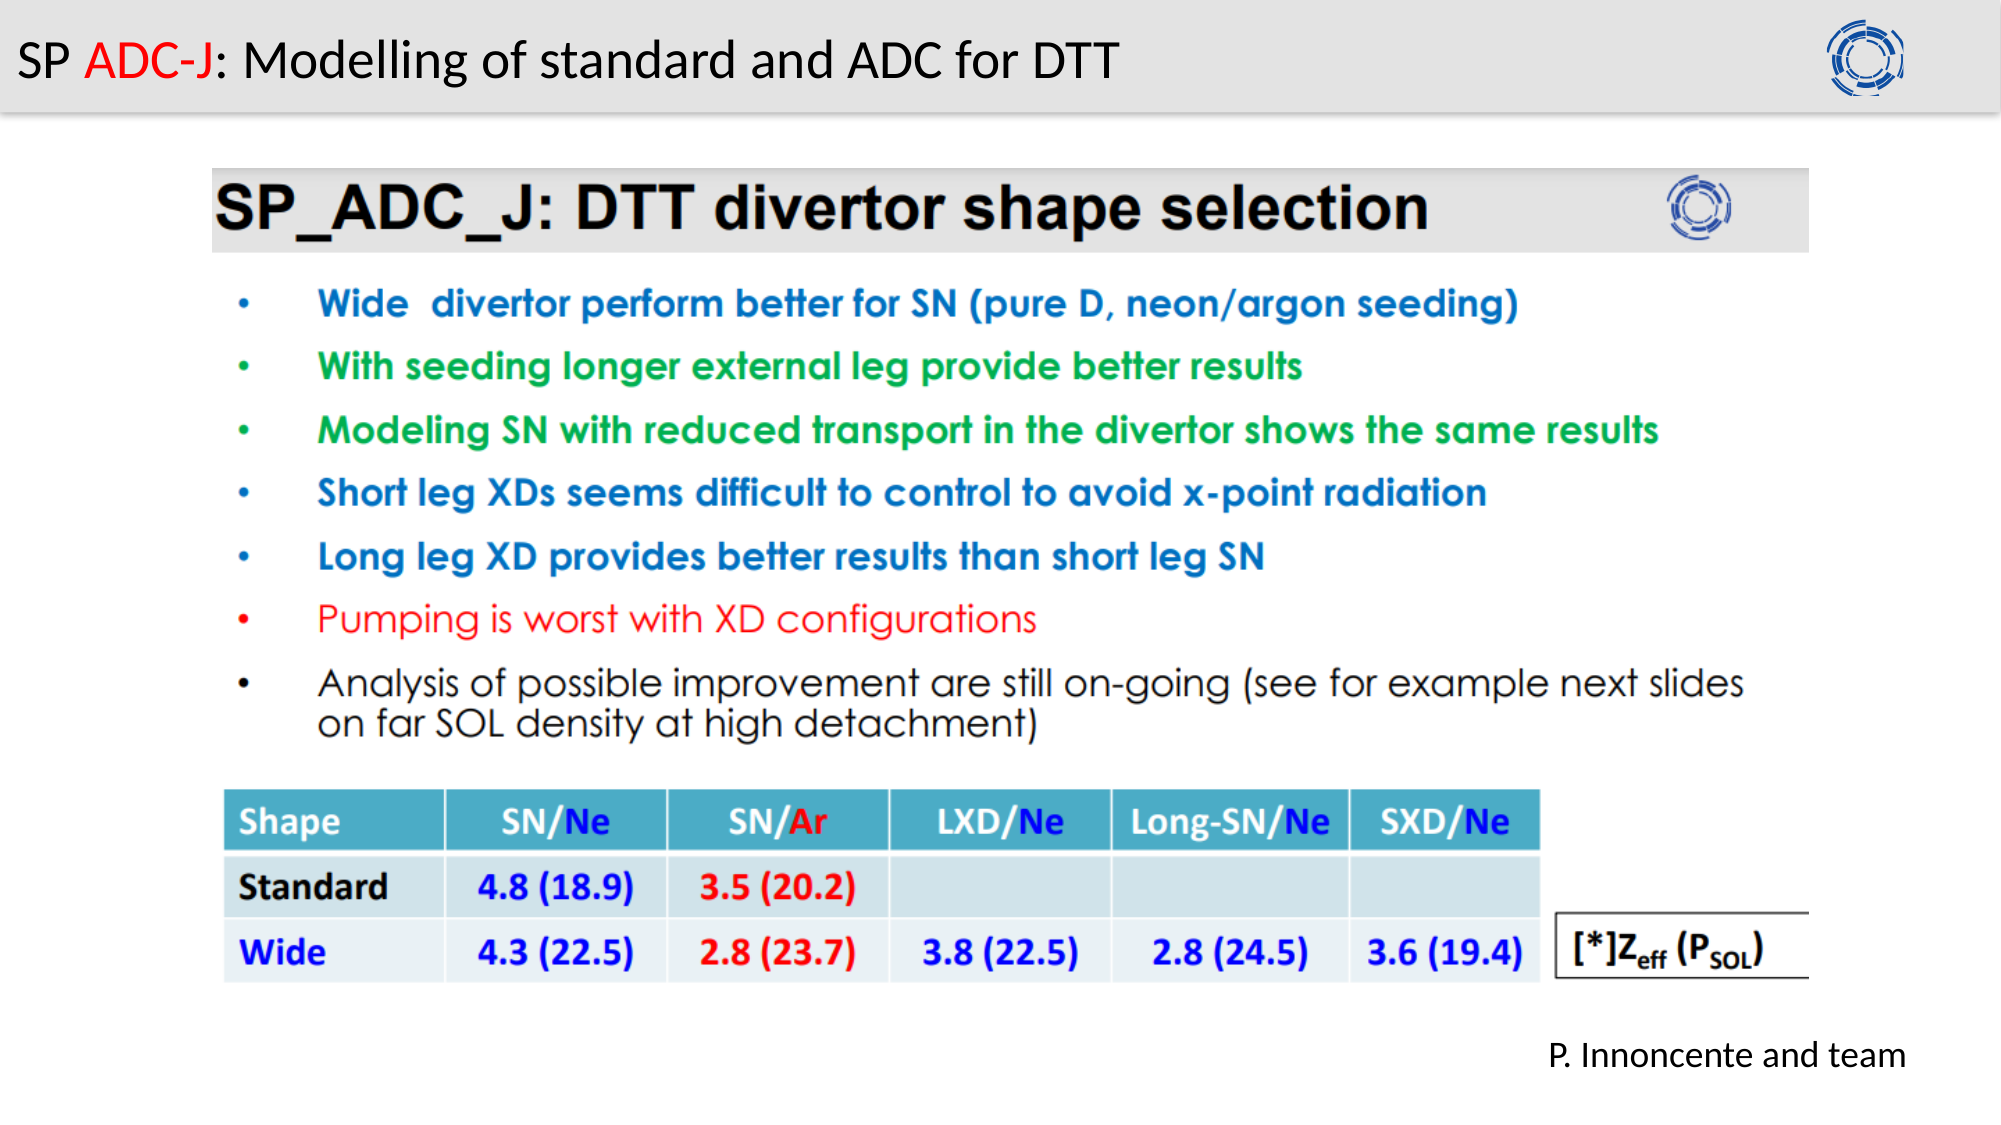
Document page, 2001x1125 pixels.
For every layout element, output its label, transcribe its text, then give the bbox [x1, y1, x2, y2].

title SP ADC-J: Modelling of standard and ADC for DTT [2, 11, 1599, 102]
picture [212, 168, 1809, 1012]
text_box P. Innoncente and team [1533, 1023, 1923, 1083]
